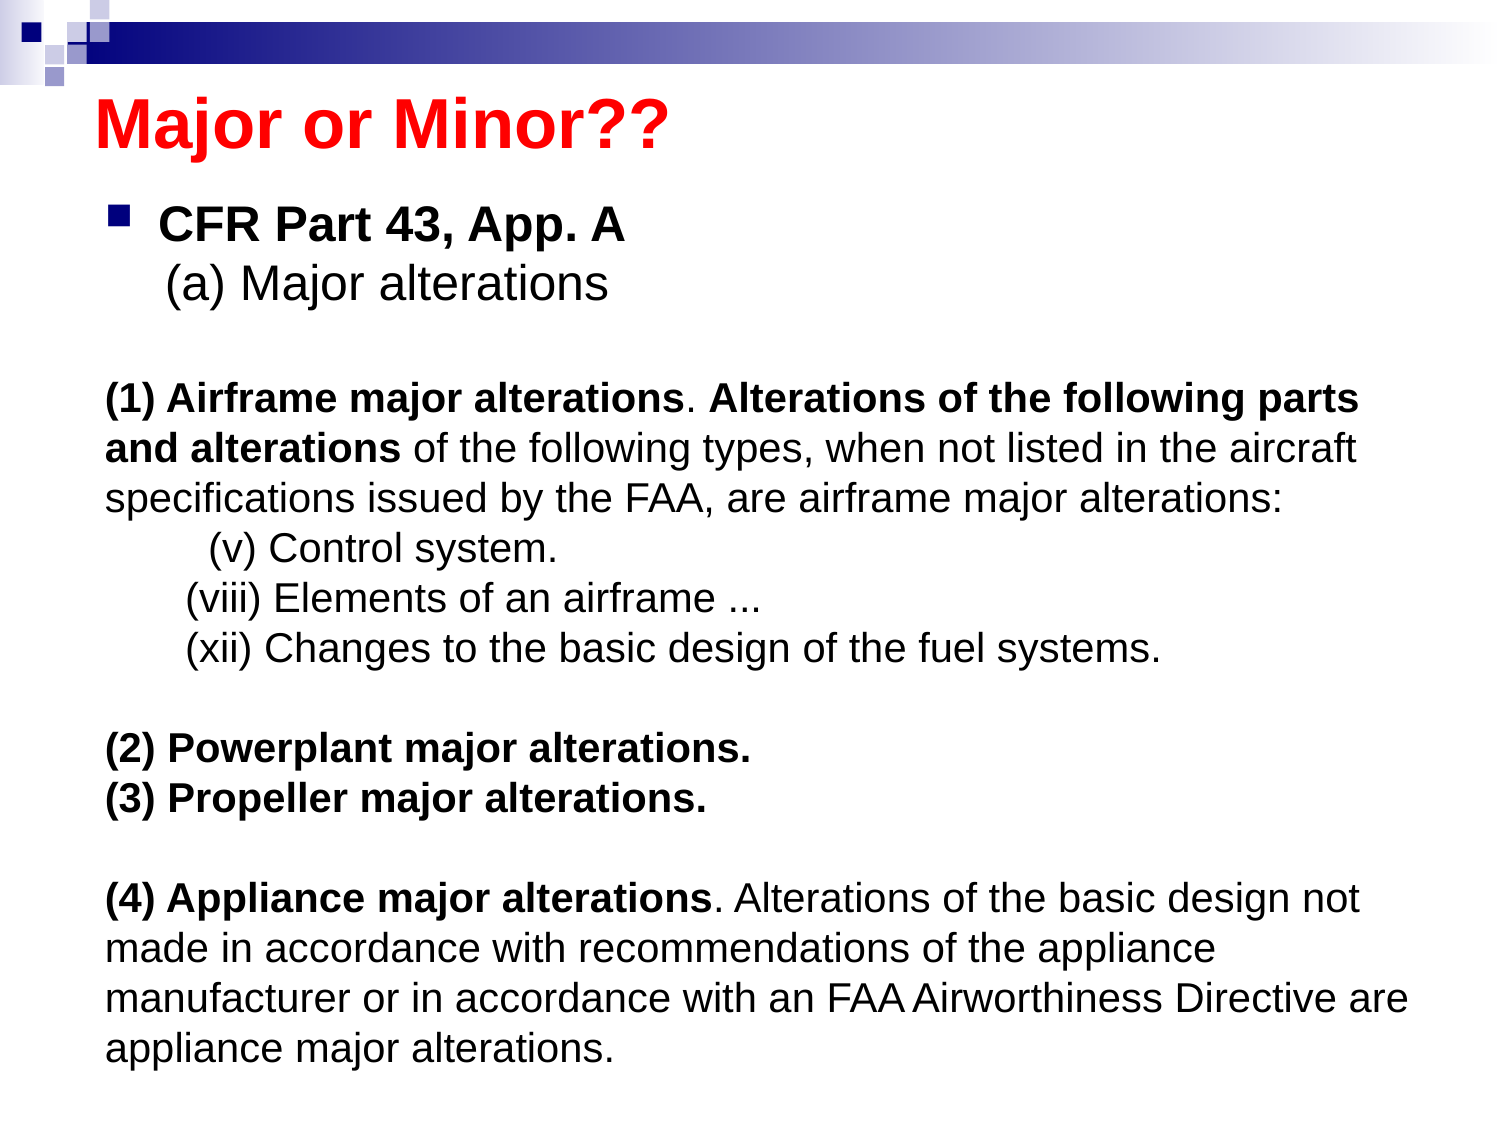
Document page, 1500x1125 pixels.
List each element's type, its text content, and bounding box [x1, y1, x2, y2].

text_box CFR Part 43, App. A (a) Major alterations (1) Airframe major alterations. Alterations of the following parts and alterations of the following types, when not listed in the aircraft specifications issued by the FAA, are airframe major alterations: (v) Control system. (viii) Elements of an airframe ... (xii) Changes to the basic design of the fuel systems. (2) Powerplant major alterations. (3) Propeller major alterations. (4) Appliance major alterations. Alterations of the basic design not made in accordance with recommendations of the appliance manufacturer or in accordance with an FAA Airworthiness Directive are appliance major alterations. [89, 194, 1440, 1065]
text_box Major or Minor?? [59, 45, 1410, 195]
